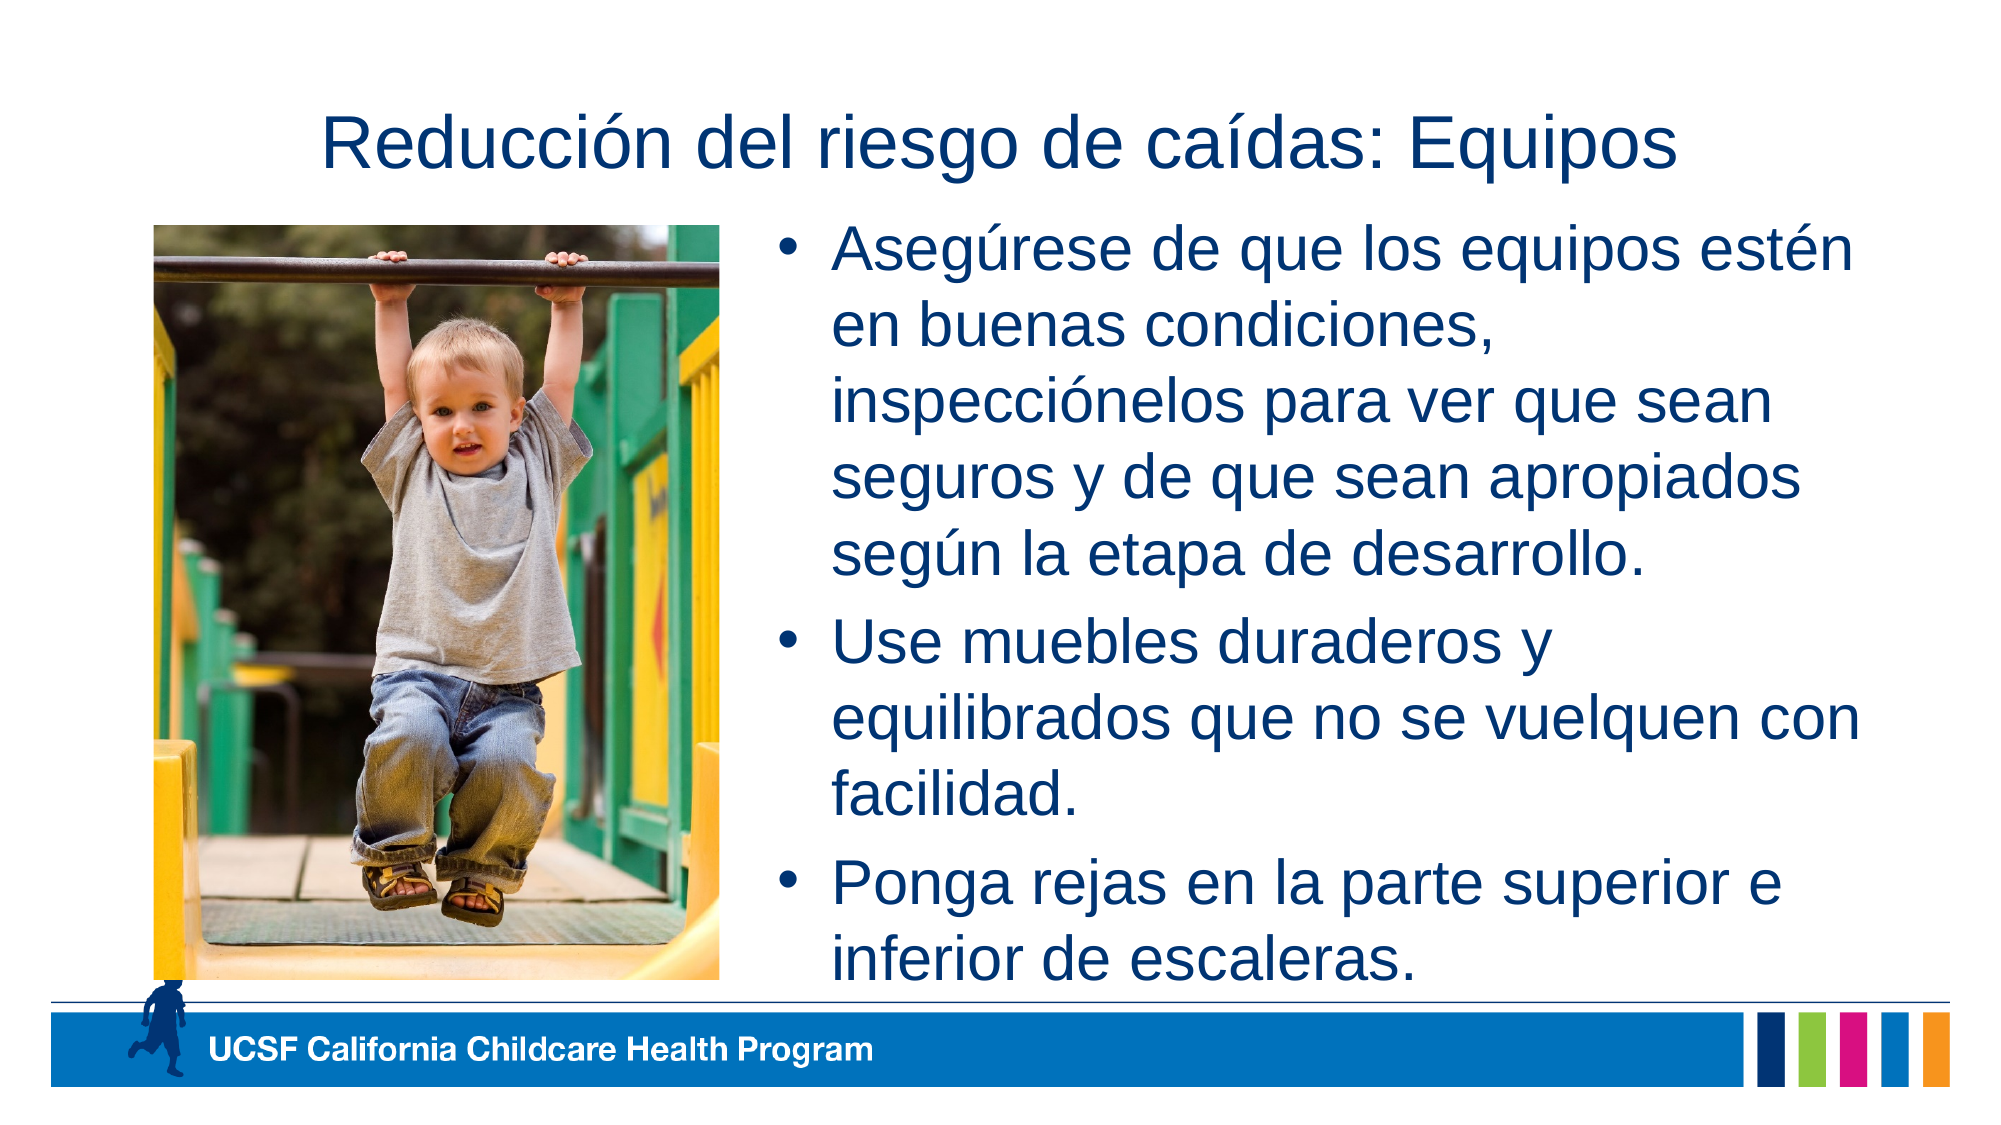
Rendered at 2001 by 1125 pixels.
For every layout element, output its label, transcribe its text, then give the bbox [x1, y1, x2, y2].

title Reducción del riesgo de caídas: Equipos [99, 45, 1900, 233]
picture [51, 224, 1950, 1087]
list Asegúrese de que los equipos estén en buenas condiciones, inspecciónelos para ver que sean seguros y de que sean apropiados según la etapa de desarrollo. Use muebles duraderos y equilibrados que no se vuelquen con facilidad. Ponga rejas en la parte superior e inferior de escaleras. [762, 200, 1900, 1005]
